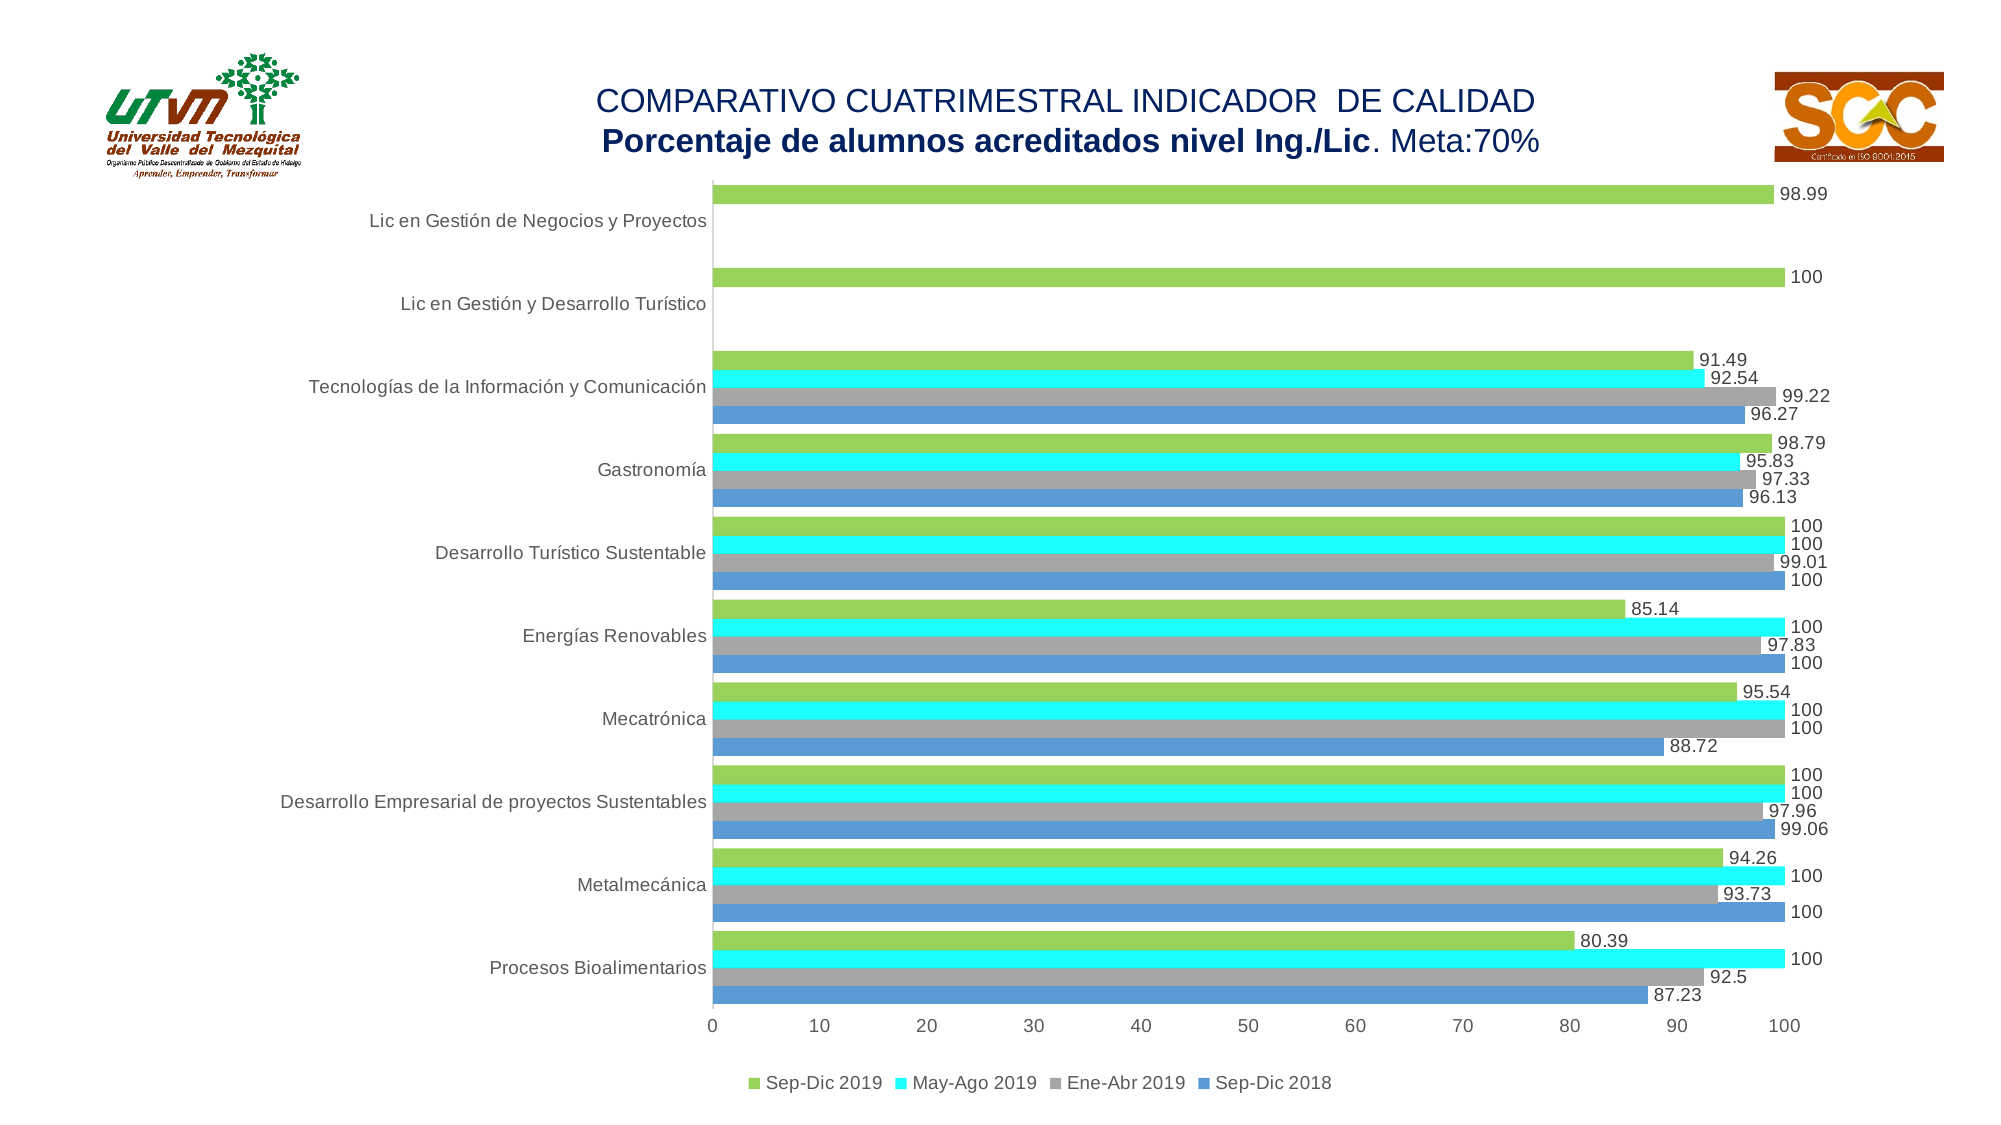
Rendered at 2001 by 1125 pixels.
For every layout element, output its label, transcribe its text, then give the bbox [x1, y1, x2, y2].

text_box COMPARATIVO CUATRIMESTRAL INDICADOR DE CALIDAD Porcentaje de alumnos acreditados nivel Ing./Lic. Meta:70% [438, 71, 1618, 123]
text_box [340, 123, 1774, 161]
picture [1774, 71, 1944, 162]
text_box [1833, 123, 1964, 199]
chart [248, 161, 1833, 1101]
text_box [0, 123, 248, 199]
picture [57, 35, 340, 198]
